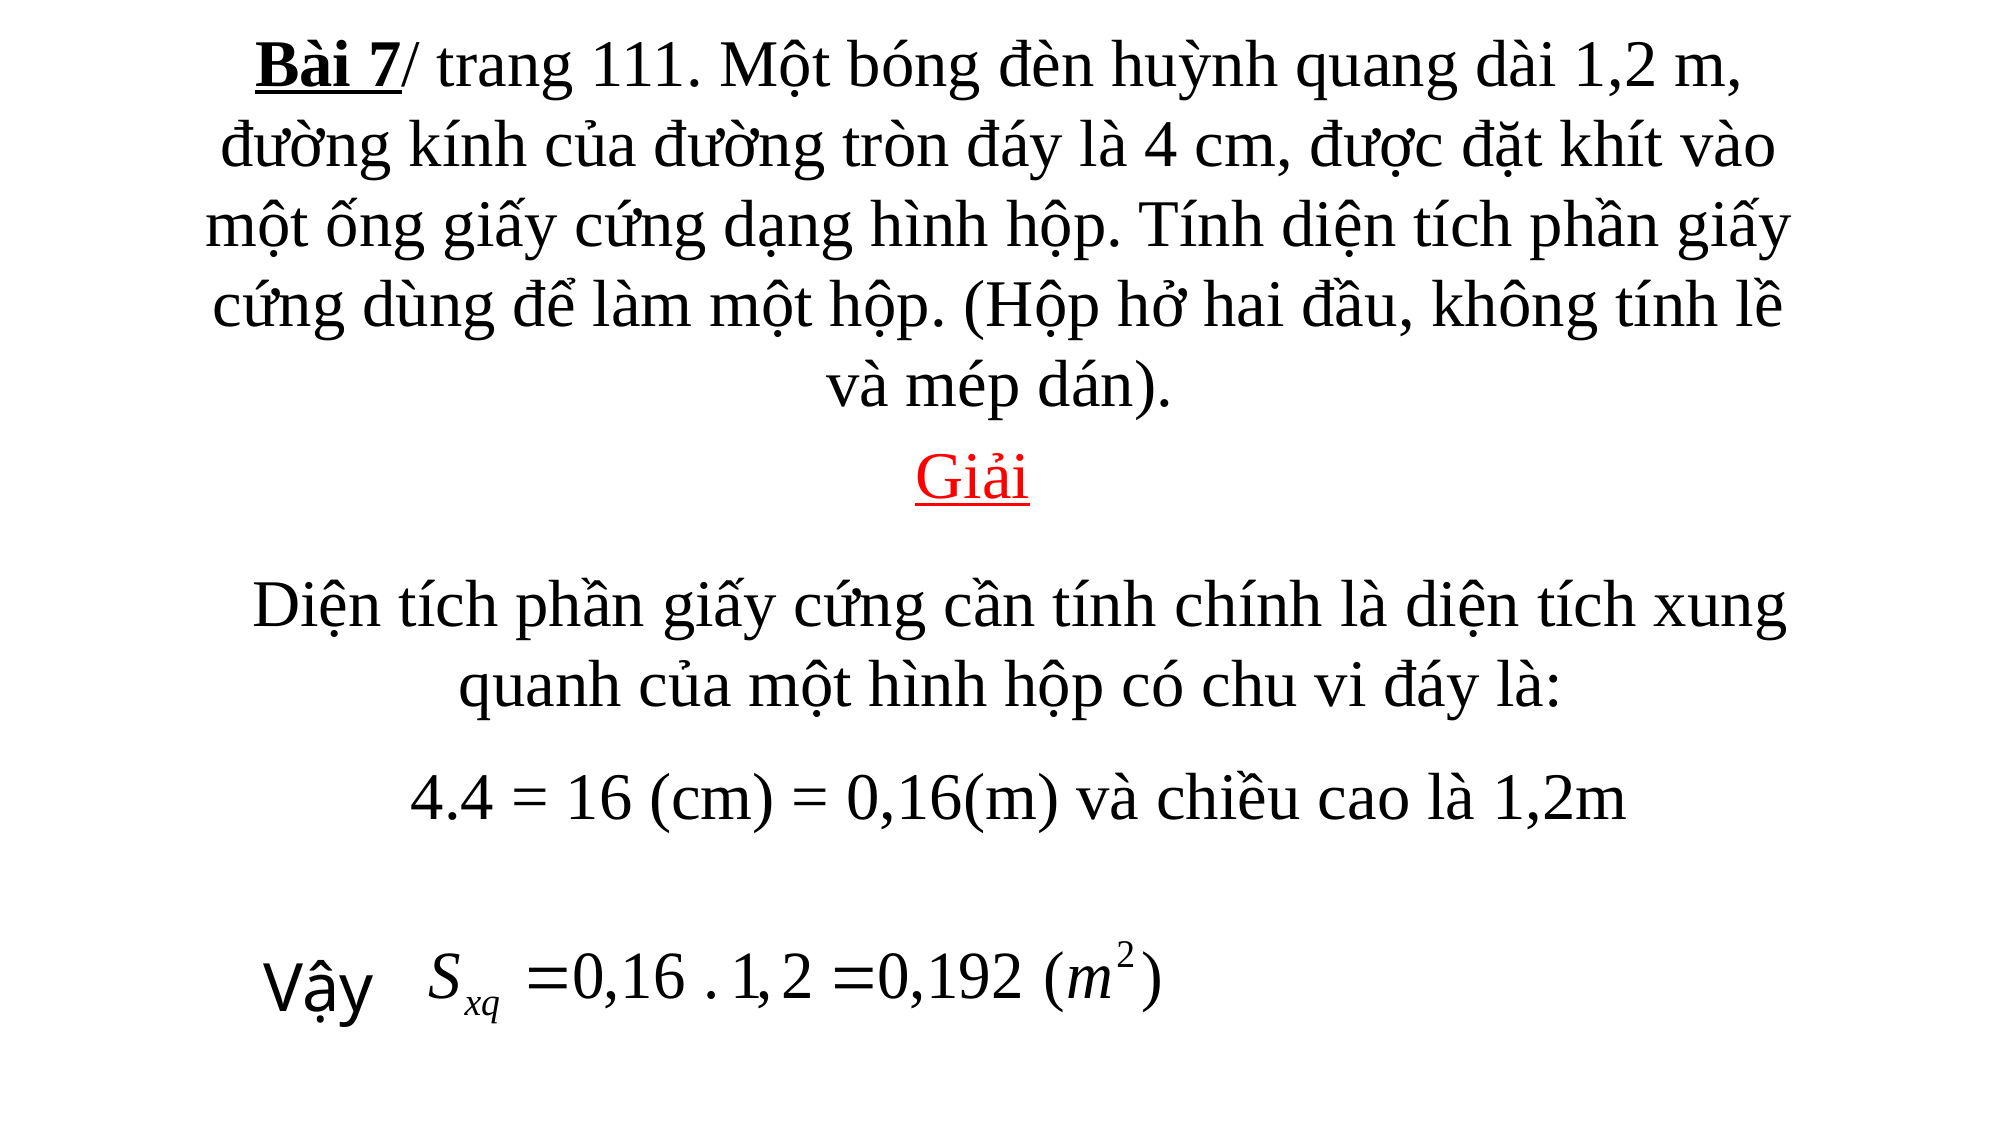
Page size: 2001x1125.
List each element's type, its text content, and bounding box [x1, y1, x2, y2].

text_box Bài 7/ trang 111. Một bóng đèn huỳnh quang dài 1,2 m, đường kính của đường tròn đáy là 4 cm, được đặt khít vào một ống giấy cứng dạng hình hộp. Tính diện tích phần giấy cứng dùng để làm một hộp. (Hộp hở hai đầu, không tính lề và mép dán). [187, 12, 1813, 427]
text_box Giải [769, 424, 1176, 520]
text_box Diện tích phần giấy cứng cần tính chính là diện tích xung quanh của một hình hộp có chu vi đáy là: 4.4 = 16 (cm) = 0,16(m) và chiều cao là 1,2m [228, 552, 1813, 840]
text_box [417, 924, 1176, 1038]
text_box Vậy [248, 937, 389, 1033]
